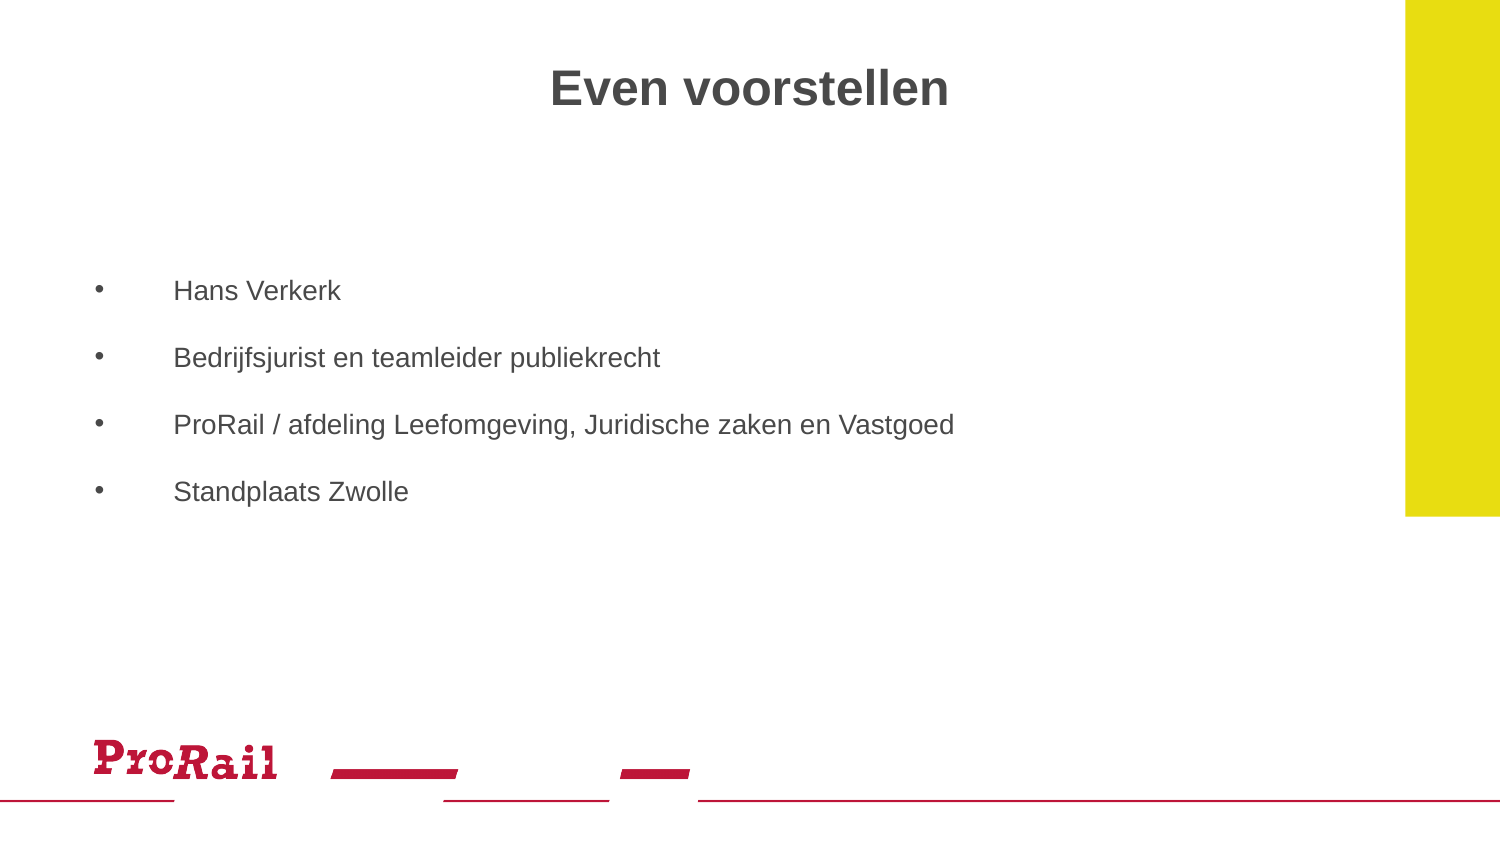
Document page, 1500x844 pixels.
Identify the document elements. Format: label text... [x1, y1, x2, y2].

subtitle Hans Verkerk Bedrijfsjurist en teamleider publiekrecht ProRail / afdeling Leefomgeving, Juridische zaken en Vastgoed Standplaats Zwolle [94, 126, 1406, 741]
title Even voorstellen [94, 43, 1406, 126]
picture [0, 722, 1500, 836]
